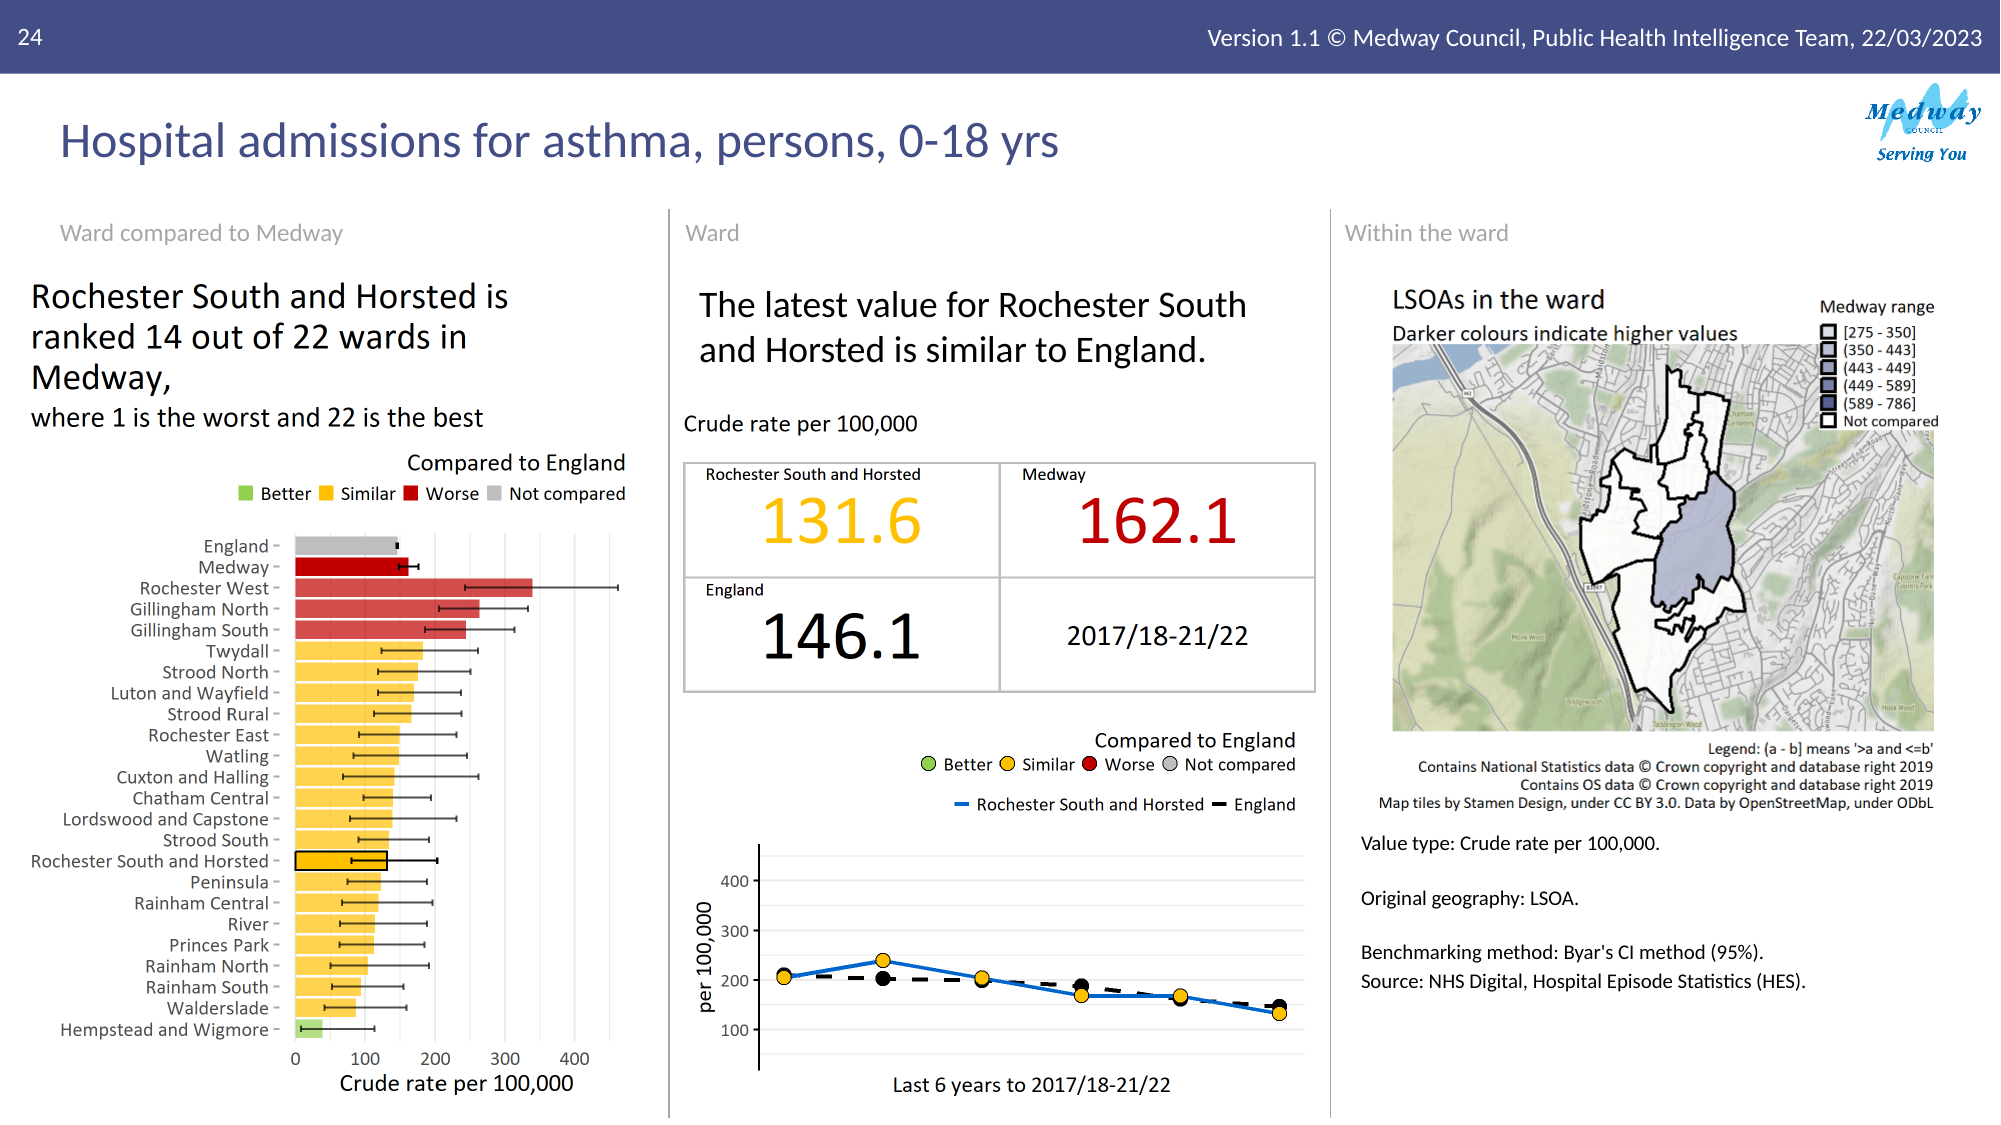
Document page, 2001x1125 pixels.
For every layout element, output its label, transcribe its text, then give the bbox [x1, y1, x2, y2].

list Version 1.1 © Medway Council, Public Health Intelligence Team, 22/03/2023 [881, 2, 2000, 72]
picture [1866, 83, 1981, 162]
list Value type: Crude rate per 100,000. Original geography: LSOA. Benchmarking method: Byar's CI method (95%). Source: NHS Digital, Hospital Episode Statistics (HES). [1346, 822, 1981, 1106]
list The latest value for Rochester South and Horsted is similar to England. [684, 272, 1316, 386]
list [683, 403, 1316, 693]
slide_number 24 [2, 5, 239, 66]
title Hospital admissions for asthma, persons, 0-18 yrs [45, 83, 1866, 191]
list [1345, 278, 1981, 811]
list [19, 271, 646, 1107]
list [683, 710, 1316, 1107]
